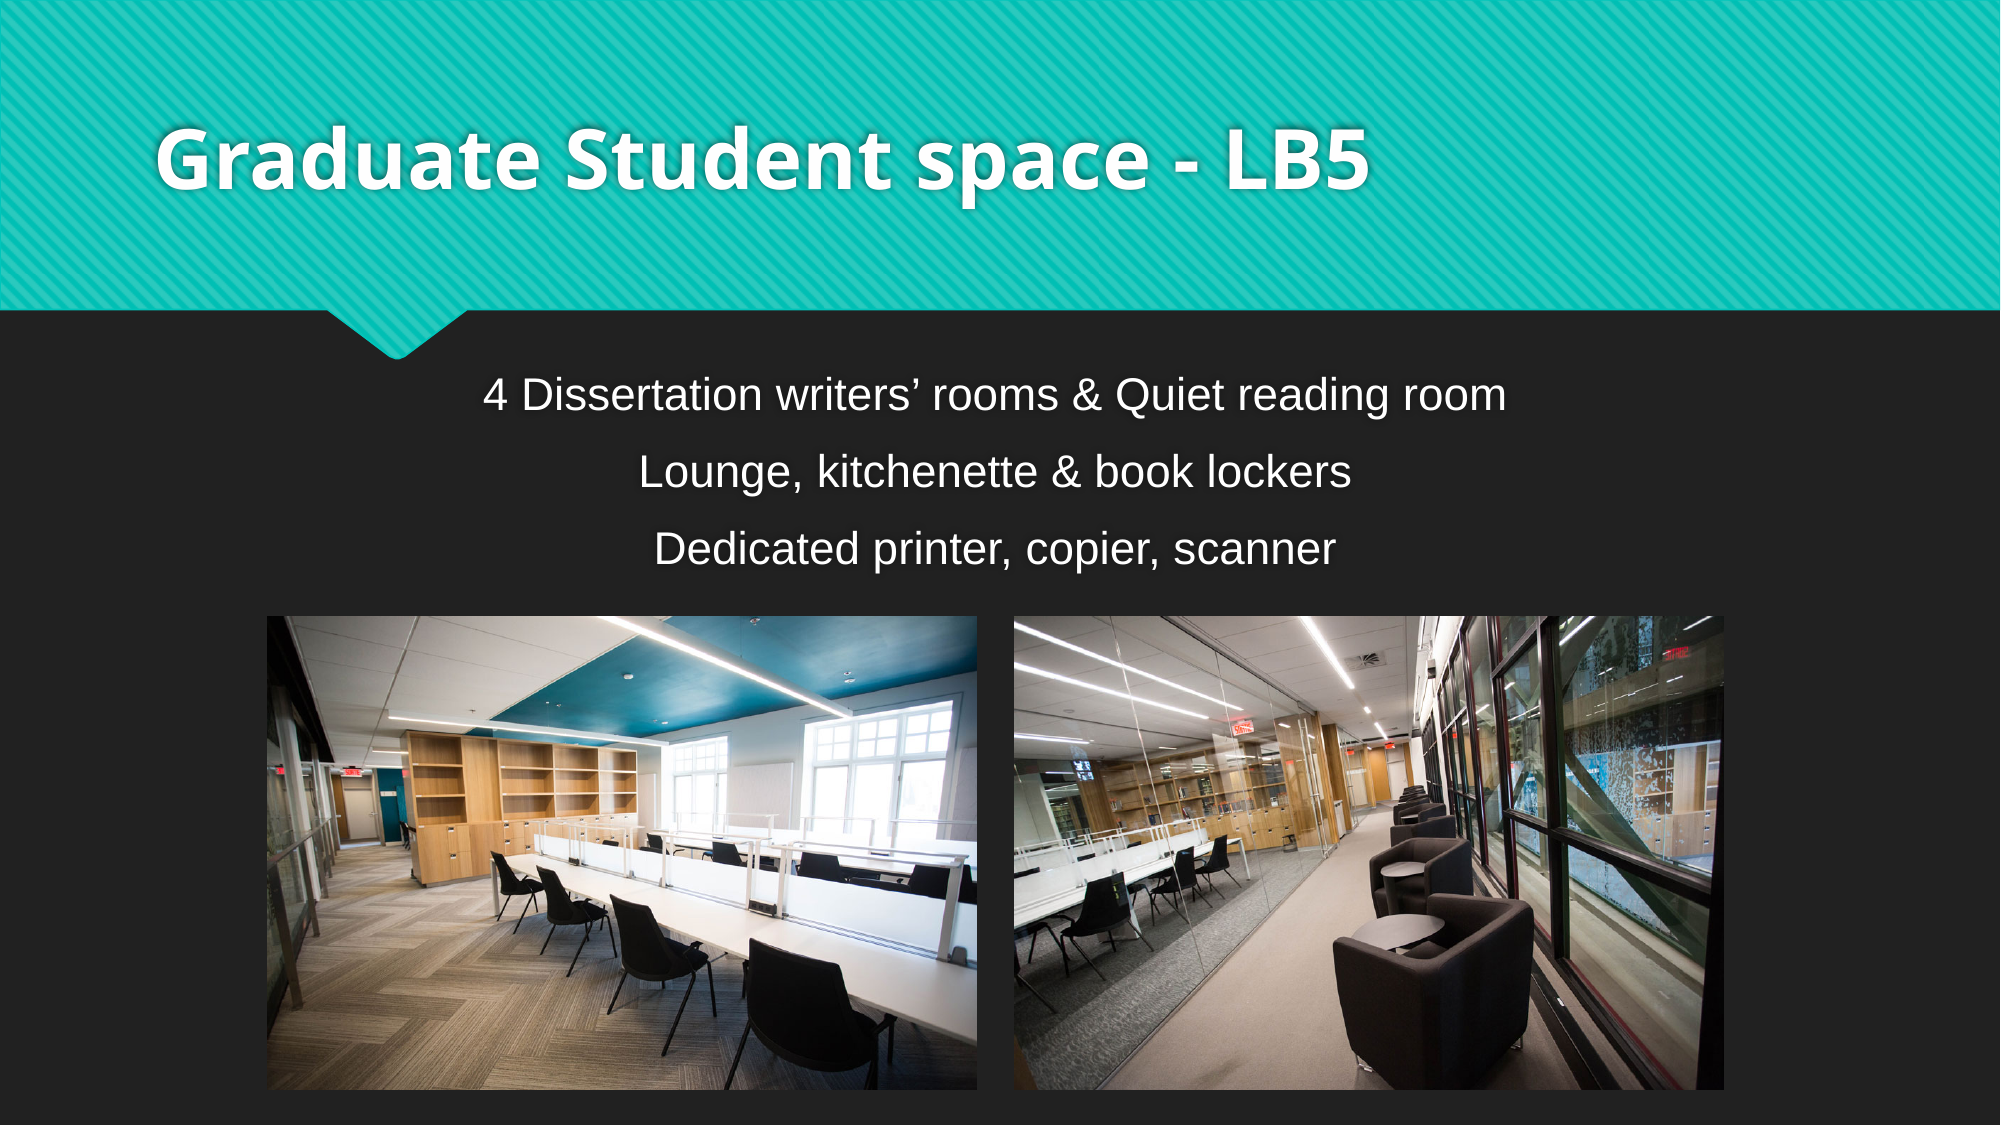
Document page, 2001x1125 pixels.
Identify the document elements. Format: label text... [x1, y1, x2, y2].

picture [267, 616, 977, 1090]
picture [1014, 616, 1724, 1090]
list 4 Dissertation writers’ rooms & Quiet reading room Lounge, kitchenette & book lockers Dedicated printer, copier, scanner [303, 336, 1688, 897]
title Graduate Student space - LB5 [138, 72, 1449, 214]
